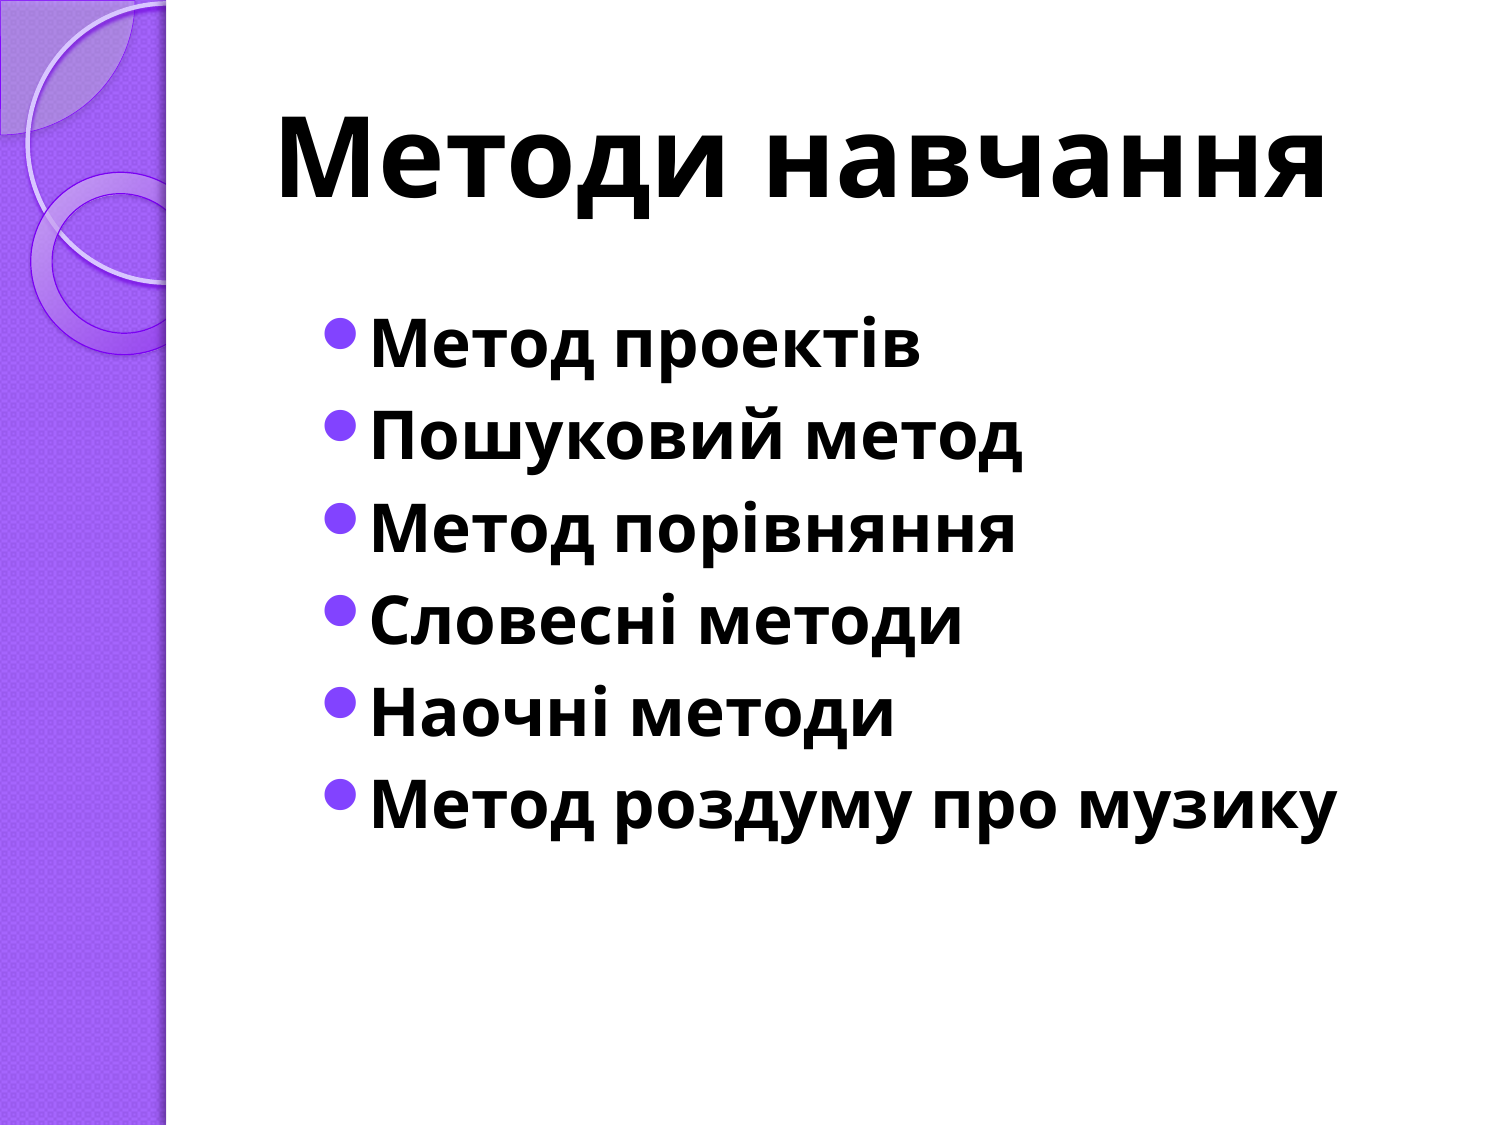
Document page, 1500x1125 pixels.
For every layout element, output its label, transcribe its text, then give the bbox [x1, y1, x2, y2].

list Метод проектів Пошуковий метод Метод порівняння Словесні методи Наочні методи Метод роздуму про музику [292, 292, 1359, 935]
title Методи навчання [187, 58, 1418, 247]
